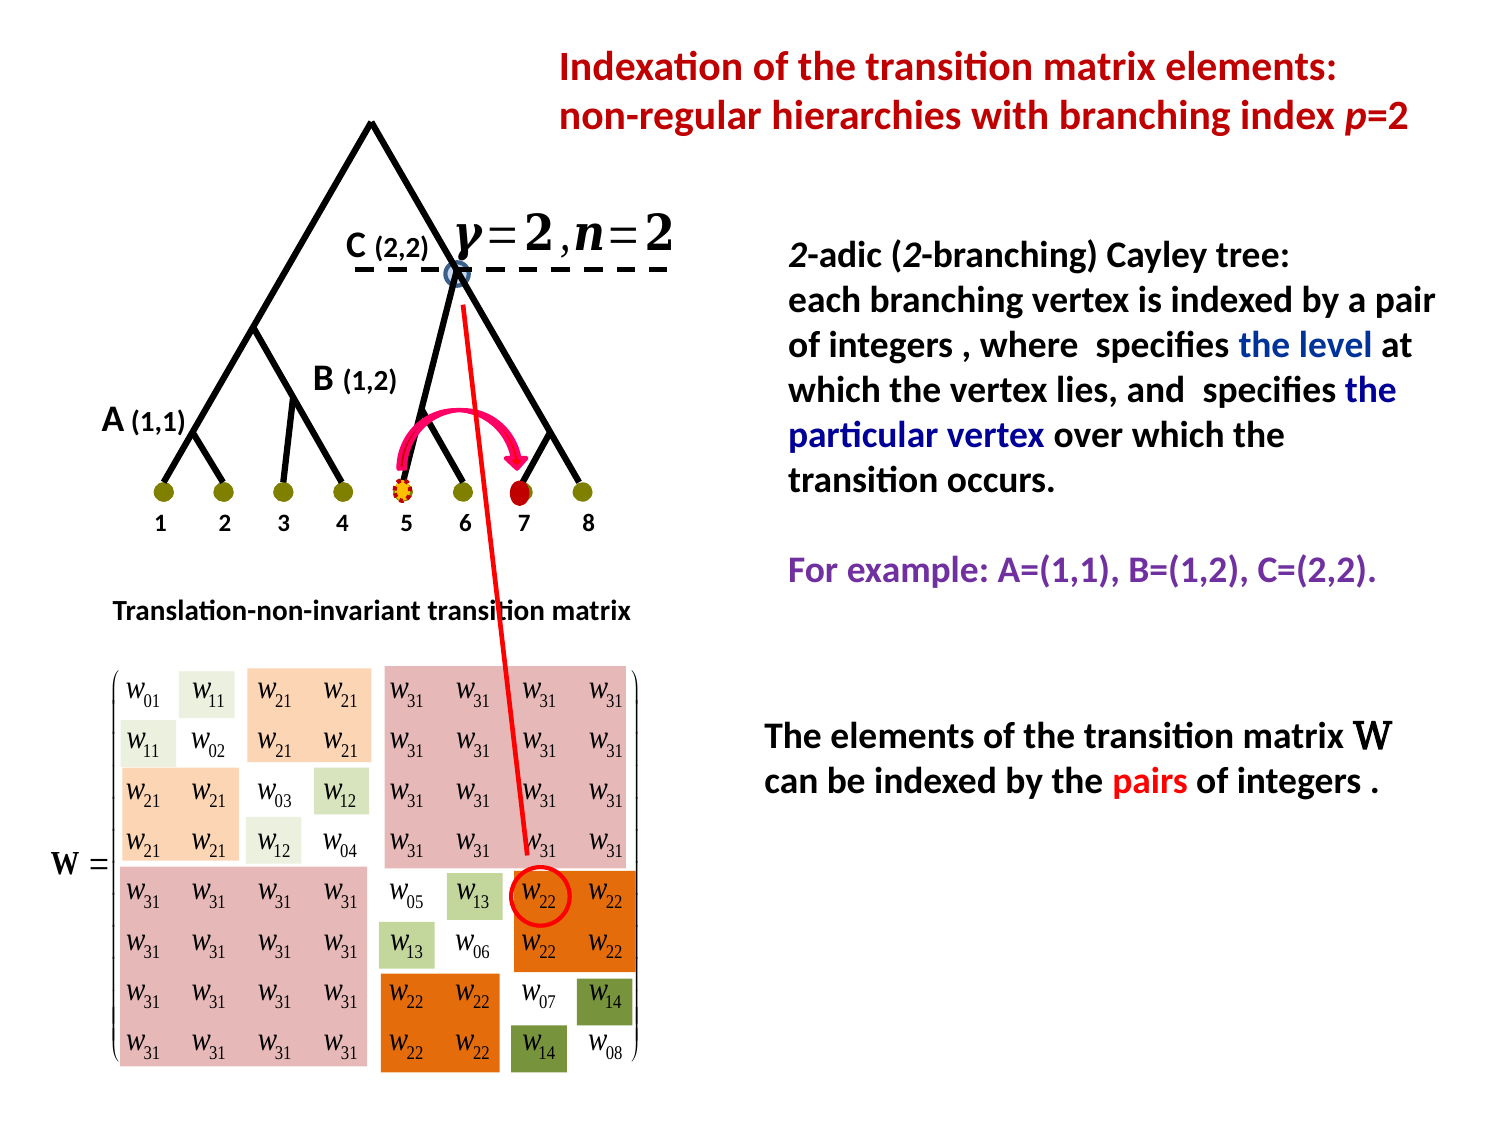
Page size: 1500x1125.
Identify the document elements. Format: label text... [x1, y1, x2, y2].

text_box Translation-non-invariant transition matrix [76, 584, 457, 634]
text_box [45, 661, 646, 1073]
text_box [86, 121, 644, 545]
text_box Indexation of the transition matrix elements: non-regular hierarchies with branching index p=2 [543, 30, 1464, 146]
text_box Translation-non-invariant transition matrix [533, 584, 668, 634]
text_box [462, 304, 528, 856]
